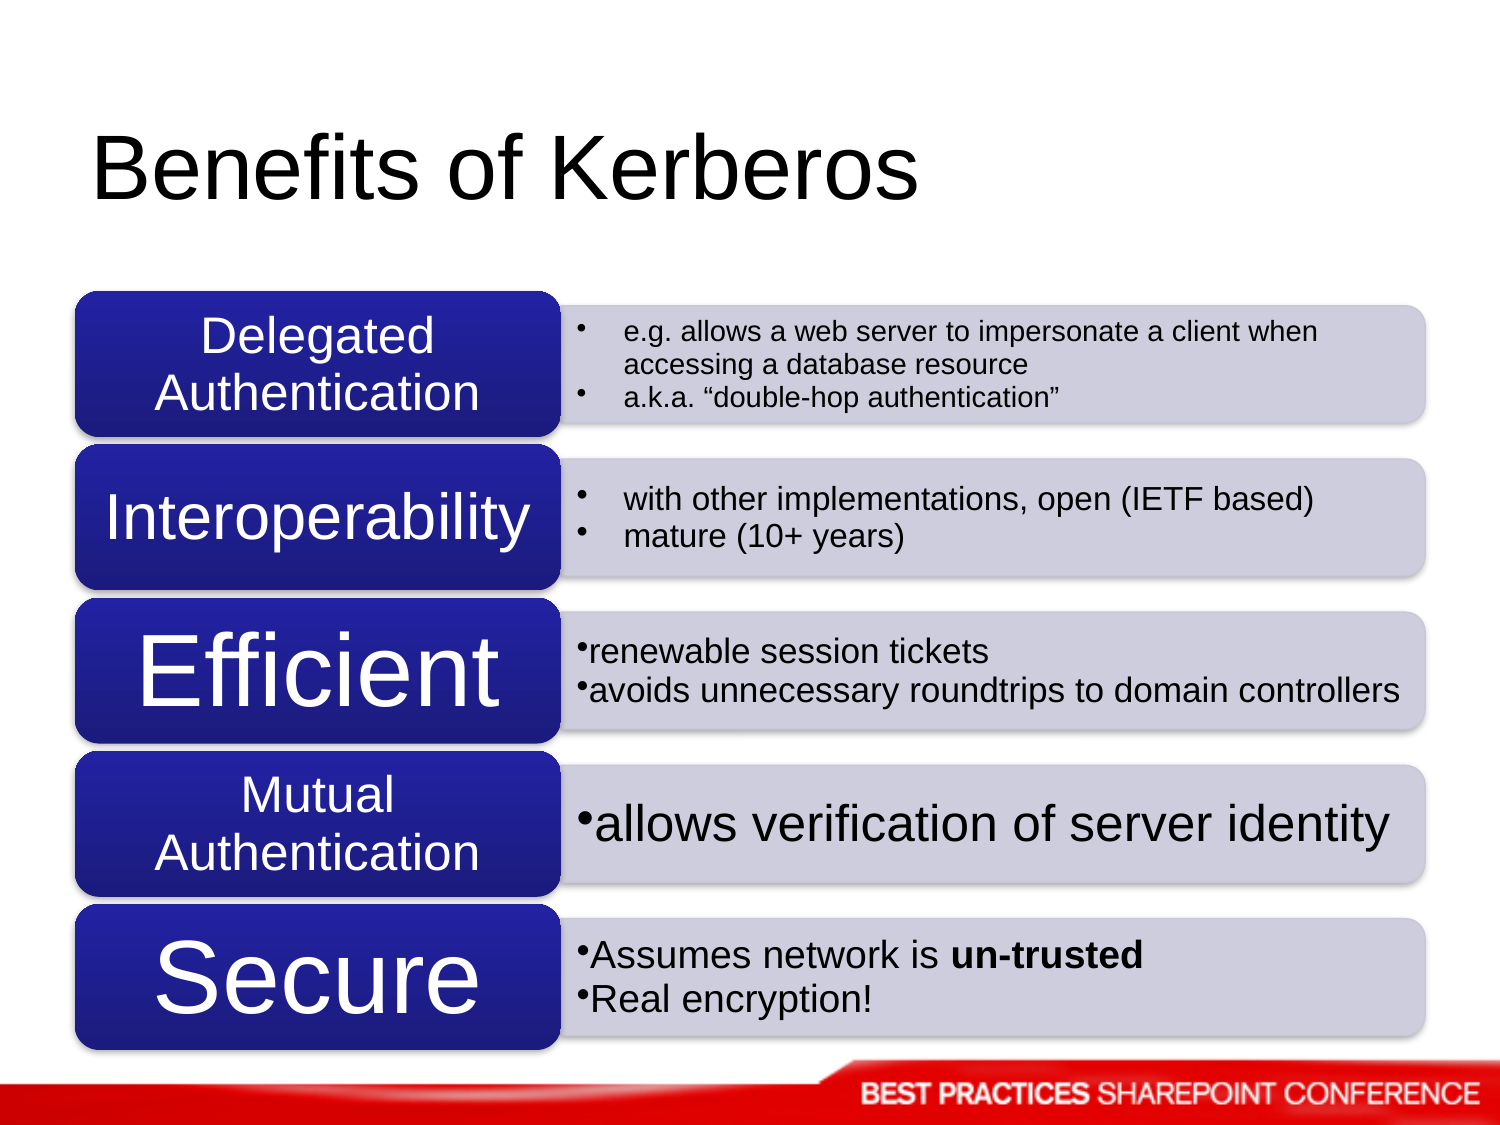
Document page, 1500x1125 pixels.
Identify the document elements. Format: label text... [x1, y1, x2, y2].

title Benefits of Kerberos [74, 99, 1401, 226]
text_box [74, 290, 1426, 1051]
picture [0, 0, 1500, 1125]
